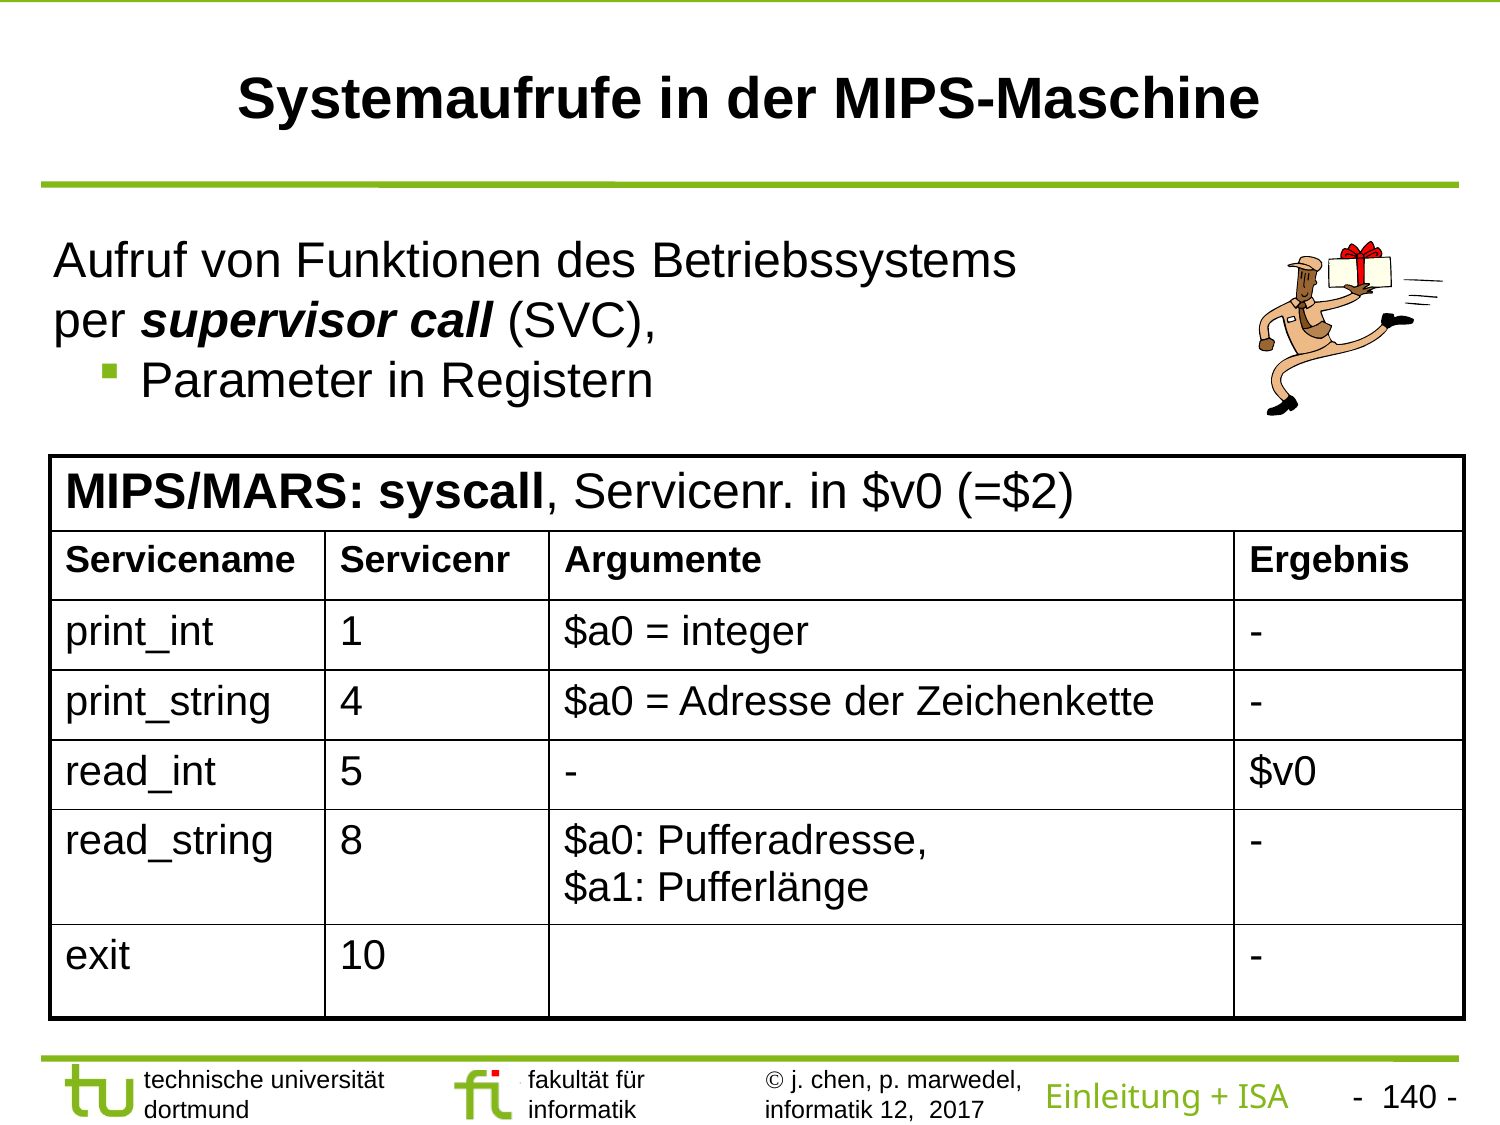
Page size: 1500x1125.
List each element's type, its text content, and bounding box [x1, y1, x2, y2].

table_cell - [1235, 671, 1462, 739]
table_cell 5 [326, 741, 548, 809]
picture [1257, 240, 1444, 417]
table_cell print_string [52, 671, 324, 739]
table_cell - [1235, 925, 1462, 1016]
table_cell - [550, 741, 1233, 809]
table_cell $a0 = Adresse der Zeichenkette [550, 671, 1233, 739]
table_cell read_string [52, 810, 324, 924]
table_cell Ergebnis [1235, 532, 1462, 599]
table_cell - [1235, 601, 1462, 669]
table_cell Servicenr [326, 532, 548, 599]
table_cell 8 [326, 810, 548, 924]
table_cell 10 [326, 925, 548, 1016]
table_cell $a0 = integer [550, 601, 1233, 669]
picture [64, 1064, 145, 1117]
table_cell - [1235, 810, 1462, 924]
title Systemaufrufe in der MIPS-Maschine [0, 11, 1500, 179]
table_header MIPS/MARS: syscall, Servicenr. in $v0 (=$2) [52, 458, 1462, 530]
table_cell $v0 [1235, 741, 1462, 809]
table_cell Argumente [550, 532, 1233, 599]
table_cell 4 [326, 671, 548, 739]
table_cell exit [52, 925, 324, 1016]
picture [454, 1070, 521, 1125]
table_cell $a0: Pufferadresse, $a1: Pufferlänge [550, 810, 1233, 924]
table_cell print_int [52, 601, 324, 669]
table_cell read_int [52, 741, 324, 809]
text_box Aufruf von Funktionen des Betriebssystems per supervisor call (SVC), Parameter in Registern [39, 219, 1465, 415]
table_cell Servicename [52, 532, 324, 599]
table_cell 1 [326, 601, 548, 669]
table_cell [550, 925, 1233, 1016]
